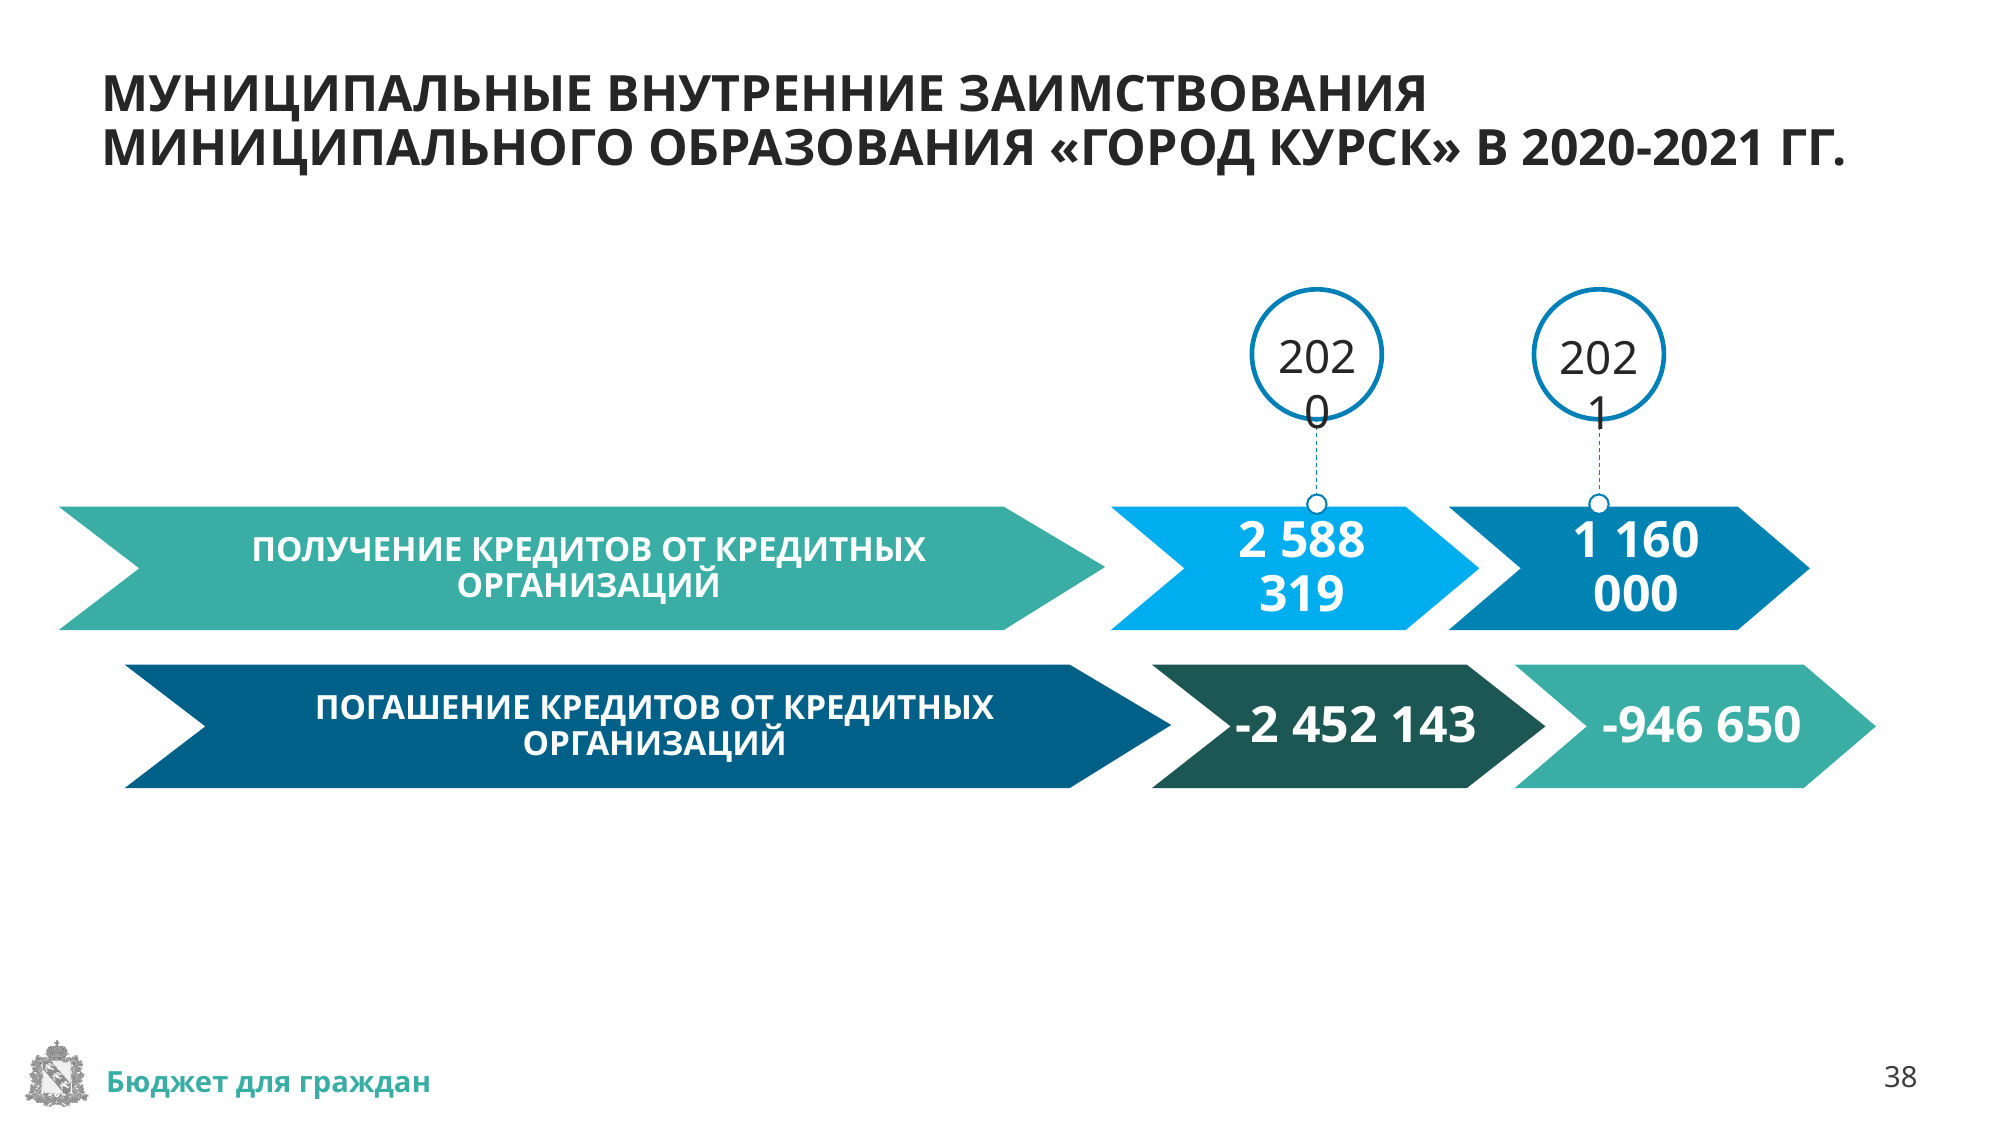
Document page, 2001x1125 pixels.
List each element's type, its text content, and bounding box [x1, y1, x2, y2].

table_cell 0107 [24, 1040, 89, 1109]
title МУНИЦИПАЛЬНЫЕ ВНУТРЕННИЕ ЗАИМСТВОВАНИЯ МИНИЦИПАЛЬНОГО ОБРАЗОВАНИЯ «ГОРОД КУРСК» В 2020-2021 ГГ. [86, 65, 1869, 180]
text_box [58, 289, 1876, 789]
